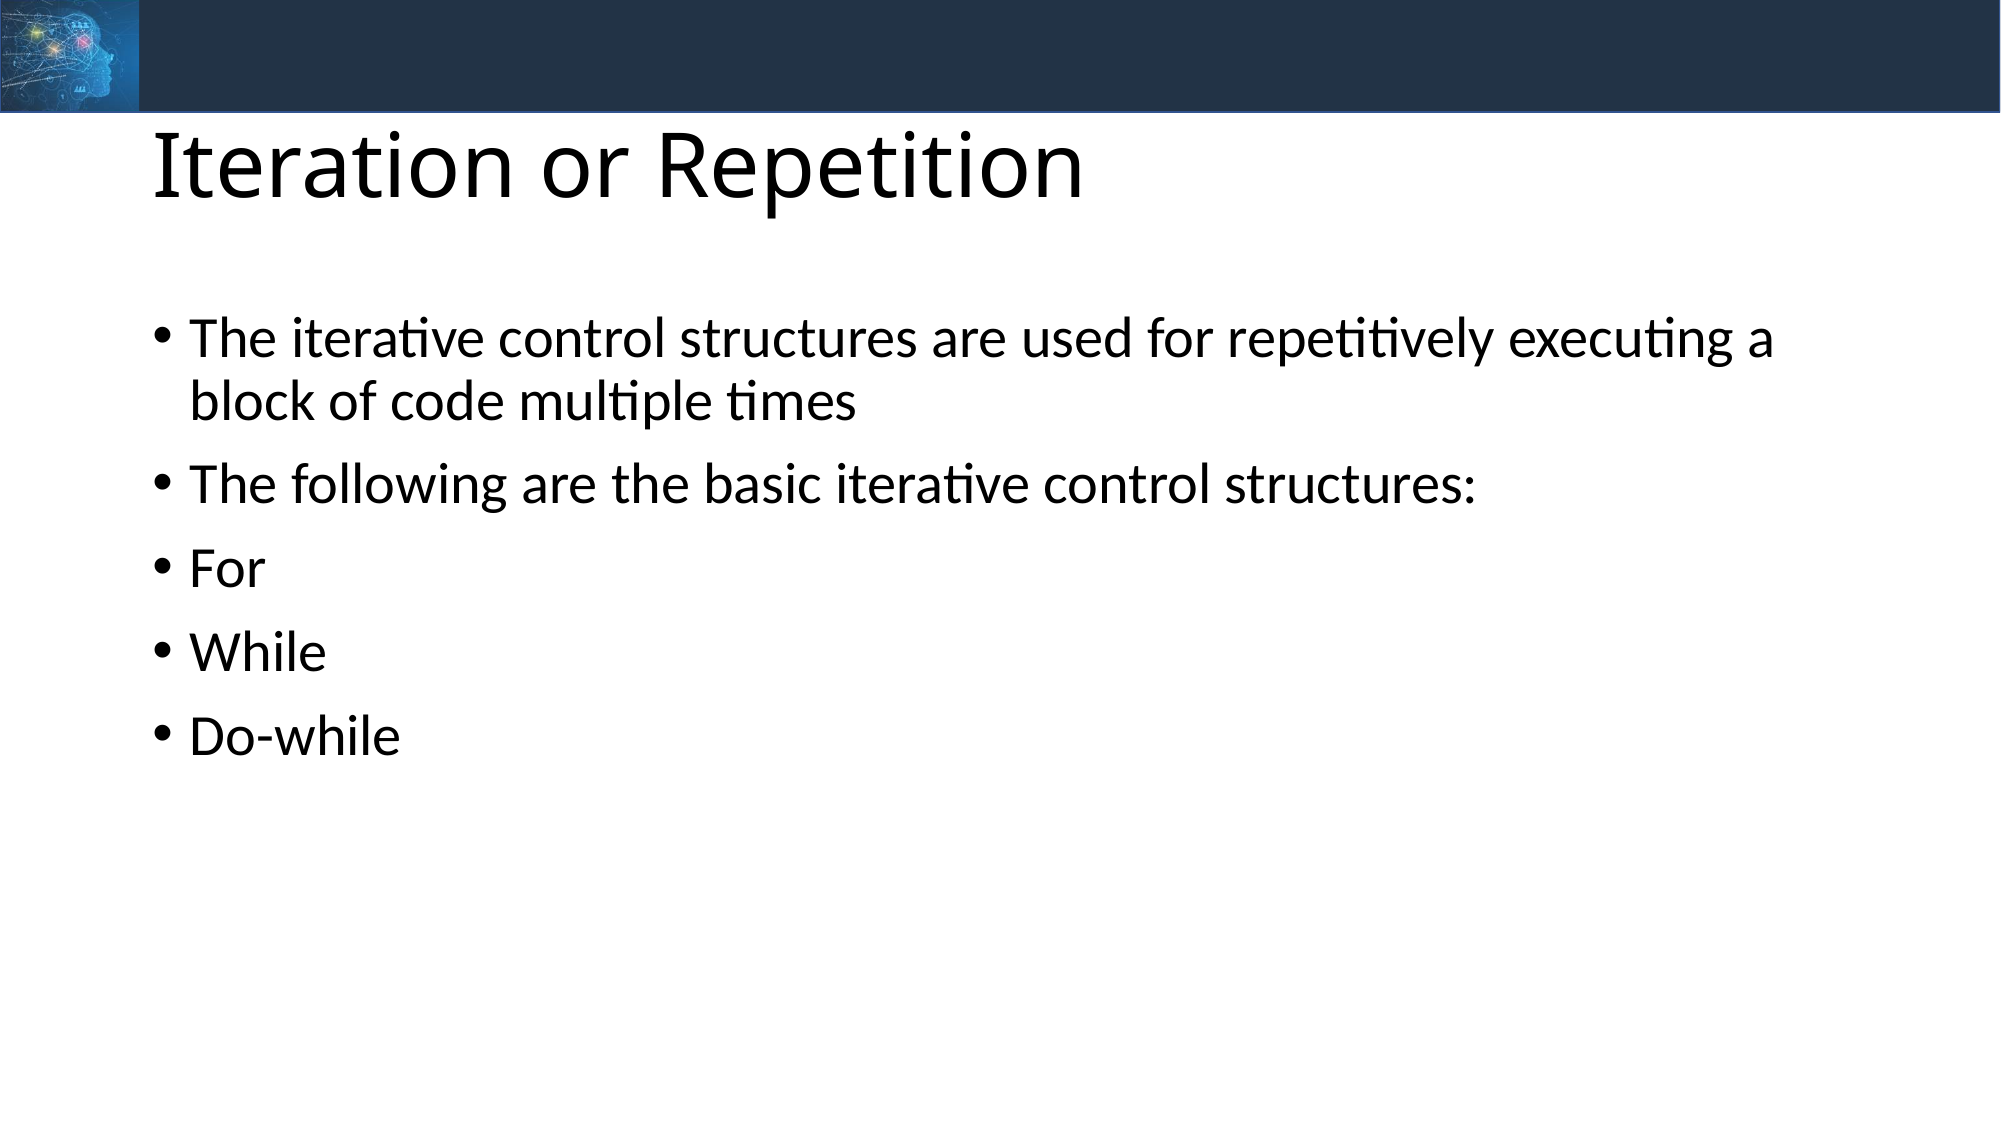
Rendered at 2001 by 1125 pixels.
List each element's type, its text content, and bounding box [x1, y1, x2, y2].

title Iteration or Repetition [137, 59, 1863, 278]
list The iterative control structures are used for repetitively executing a block of code multiple times The following are the basic iterative control structures: For While Do-while [137, 299, 1863, 1014]
picture [2, 0, 140, 111]
